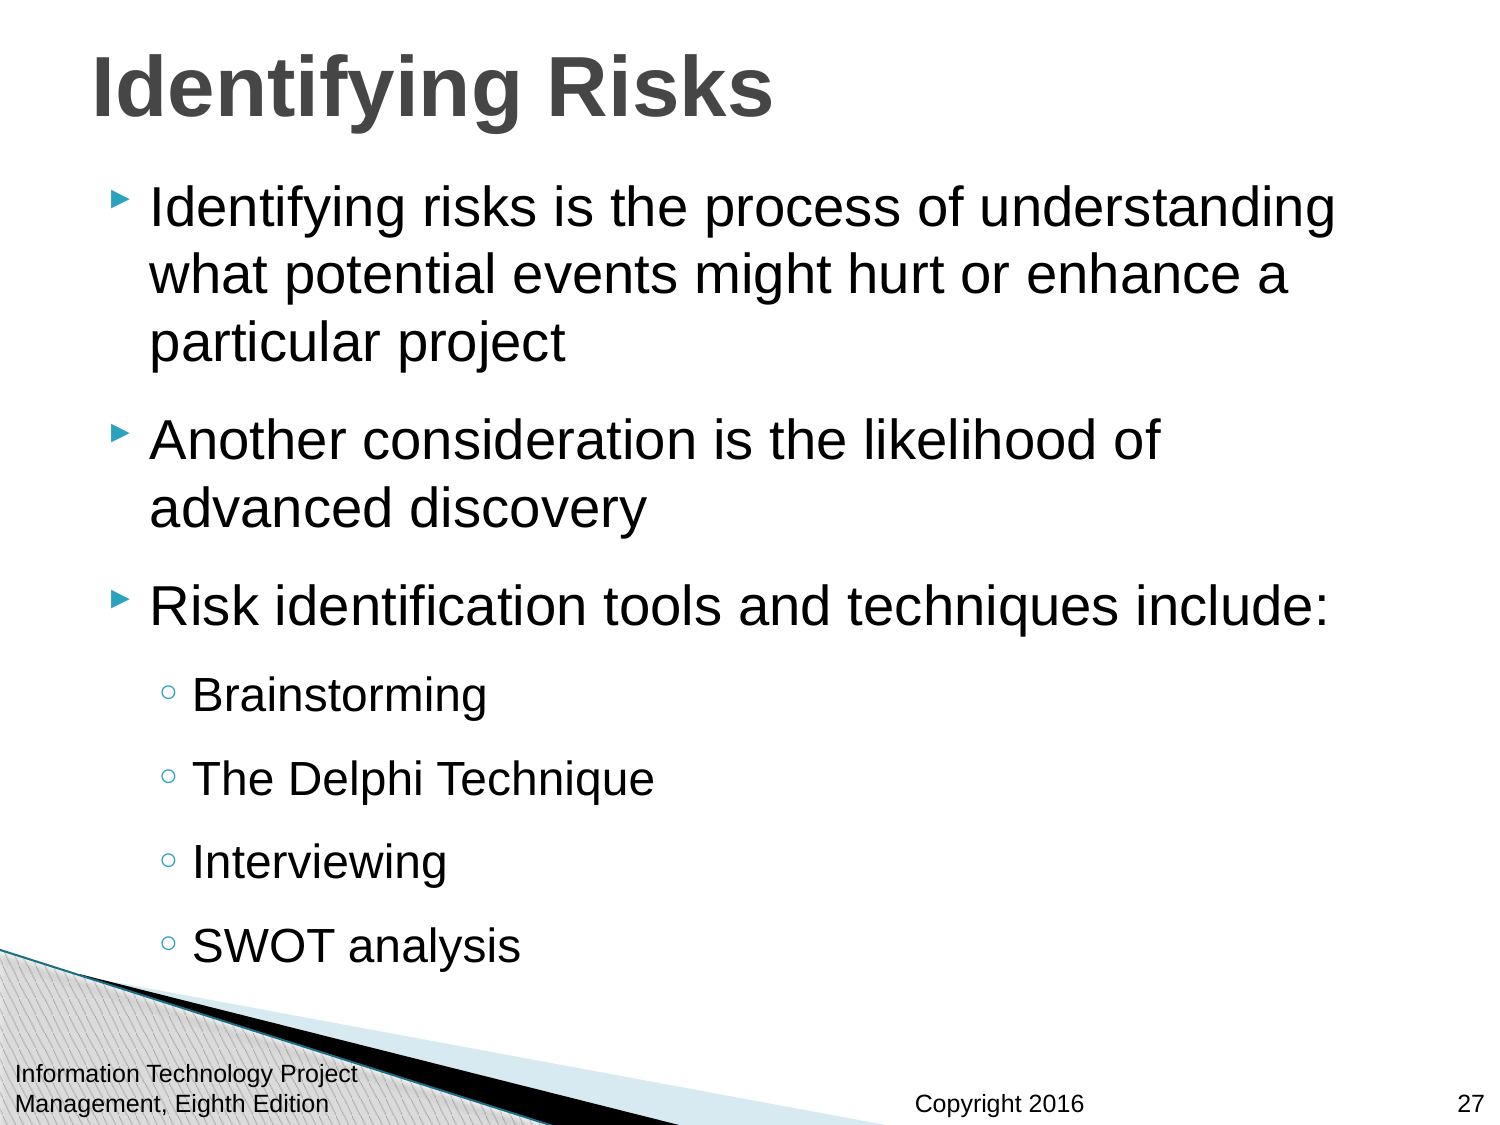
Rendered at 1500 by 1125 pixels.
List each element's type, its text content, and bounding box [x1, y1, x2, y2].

slide_number 27 [1408, 1065, 1500, 1125]
title Identifying Risks [77, 12, 1428, 153]
list Identifying risks is the process of understanding what potential events might hurt or enhance a particular project Another consideration is the likelihood of advanced discovery Risk identification tools and techniques include: Brainstorming The Delphi Technique Interviewing SWOT analysis [74, 162, 1426, 1038]
footer Information Technology Project Management, Eighth Edition [0, 1050, 425, 1125]
